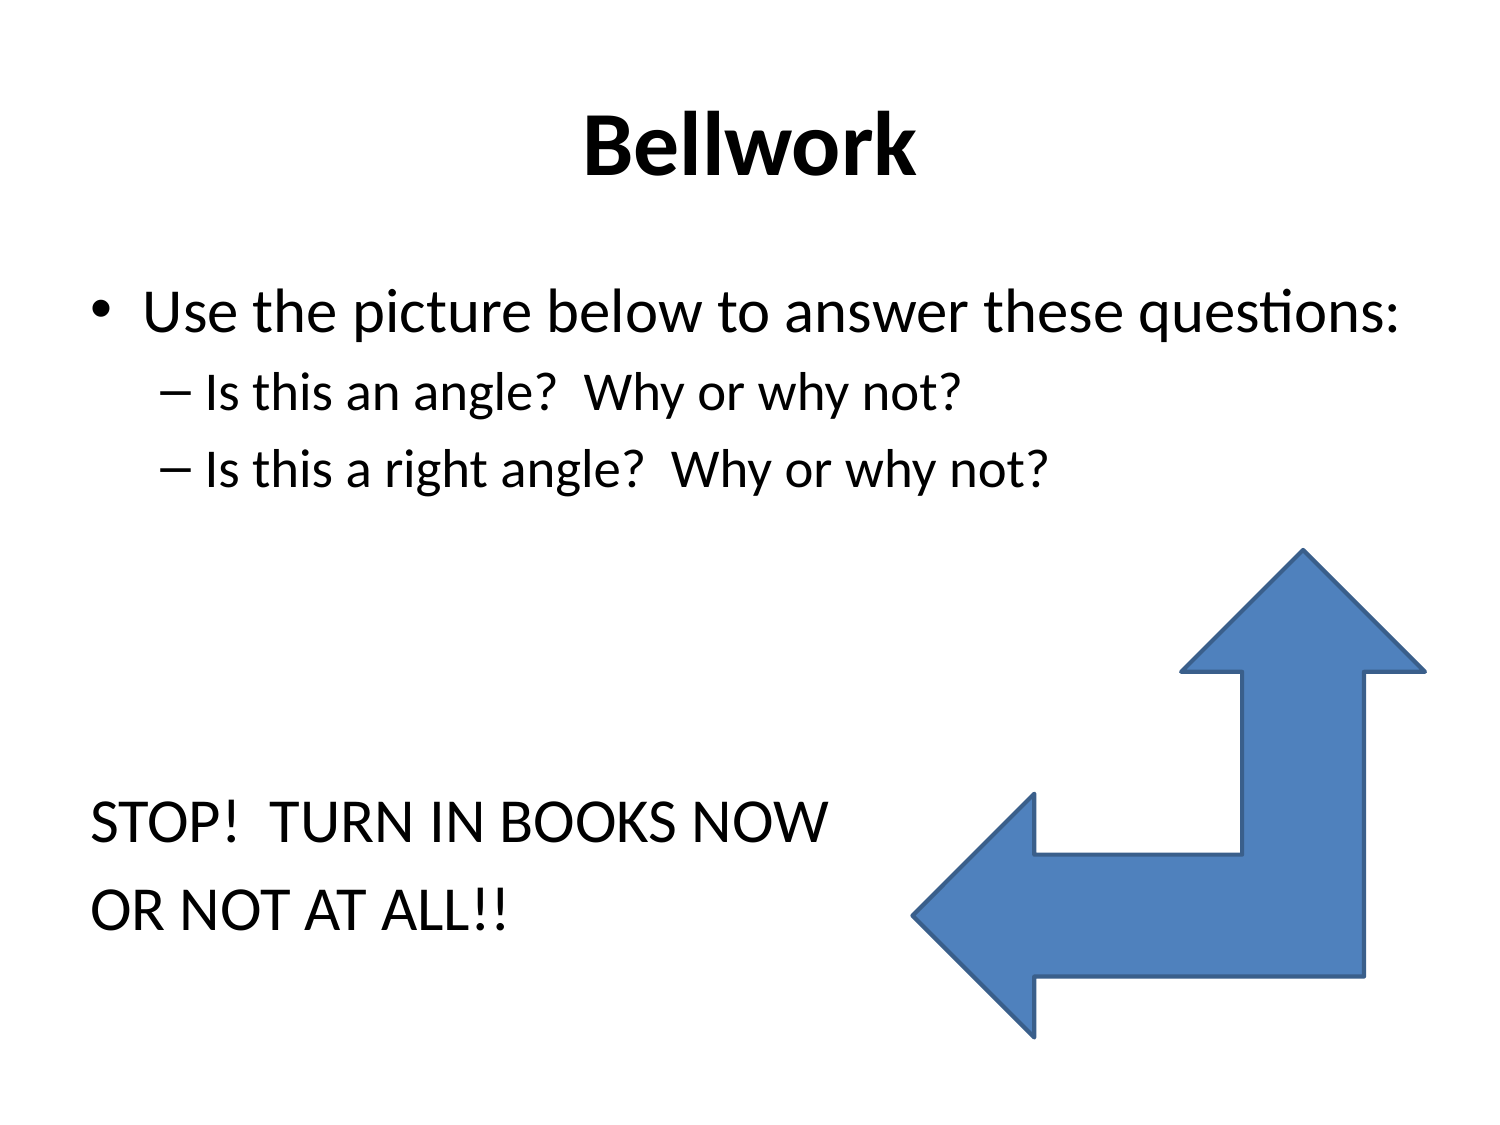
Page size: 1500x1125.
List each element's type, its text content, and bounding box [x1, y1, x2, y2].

text_box [910, 547, 1427, 1040]
title Bellwork [75, 45, 1425, 233]
list Use the picture below to answer these questions: Is this an angle? Why or why not? Is this a right angle? Why or why not? STOP! TURN IN BOOKS NOW OR NOT AT ALL!! [75, 262, 1425, 1005]
